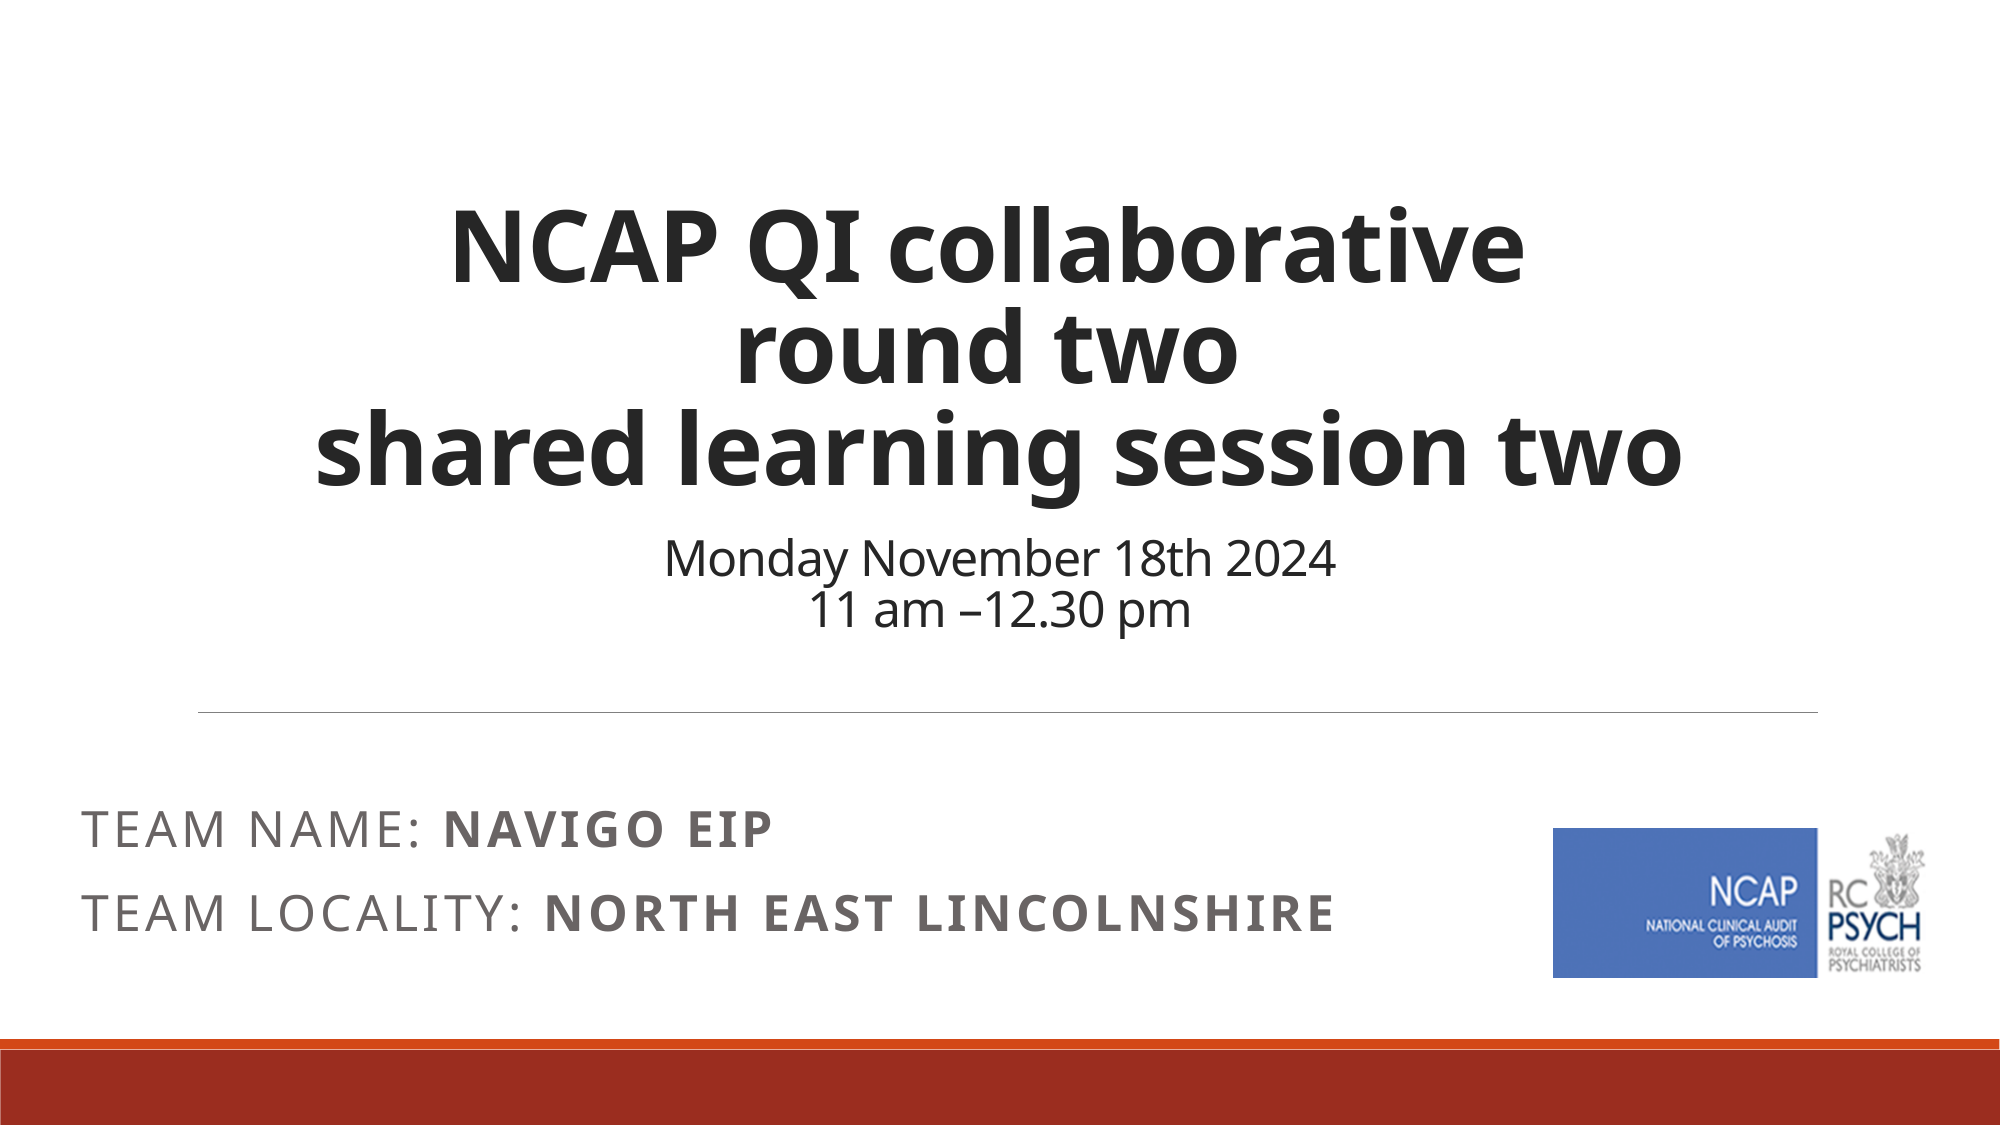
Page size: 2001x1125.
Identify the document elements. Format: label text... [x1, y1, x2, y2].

title NCAP QI collaborative round two shared learning session two Monday November 18th 2024 11 am –12.30 pm [34, 65, 1966, 681]
picture [1552, 828, 1934, 978]
subtitle Team name: Navigo EIP Team locality: North East Lincolnshire [66, 797, 1567, 978]
